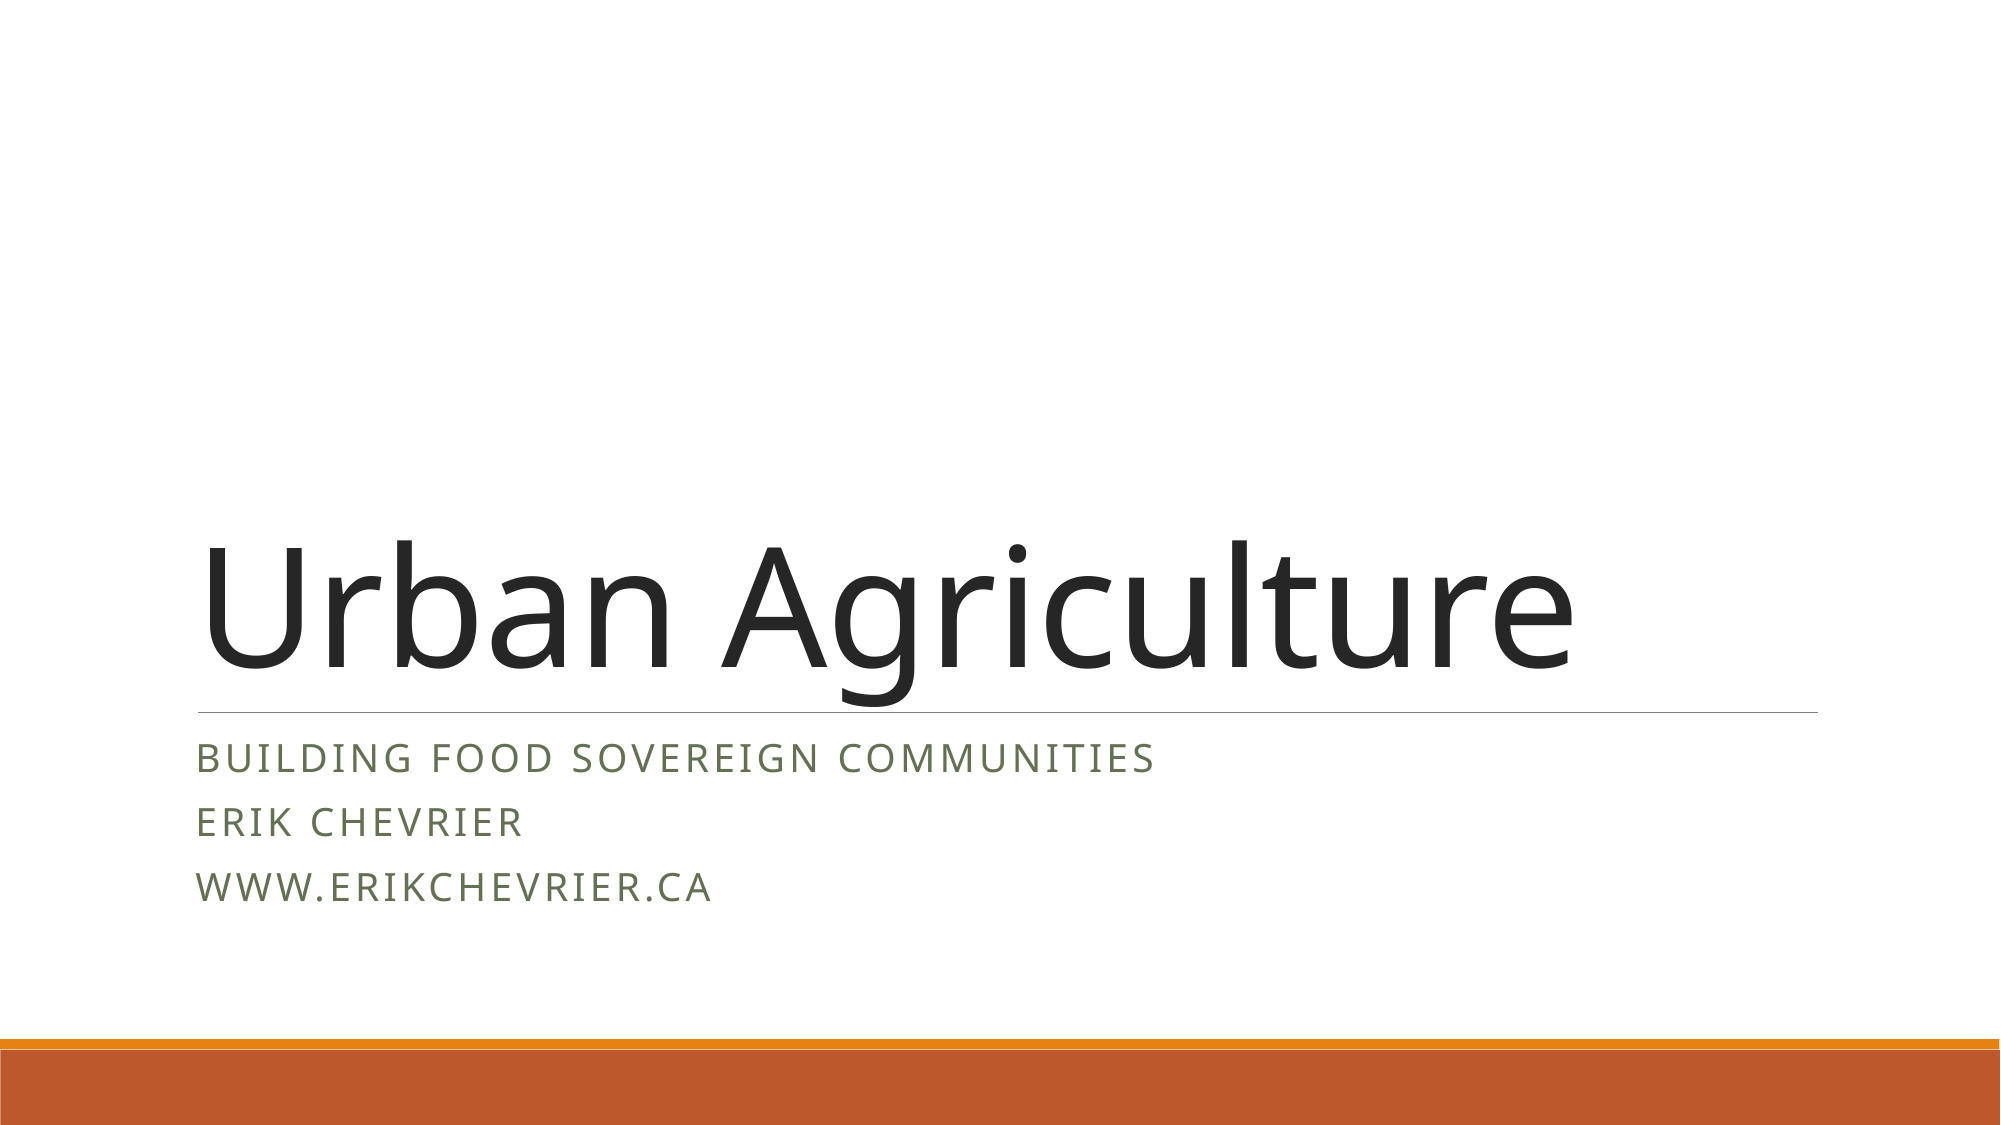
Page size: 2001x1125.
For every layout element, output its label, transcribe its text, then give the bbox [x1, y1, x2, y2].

title Urban Agriculture [180, 124, 1830, 710]
subtitle Building Food Sovereign Communities Erik Chevrier www.erikchevrier.ca [180, 730, 1831, 919]
